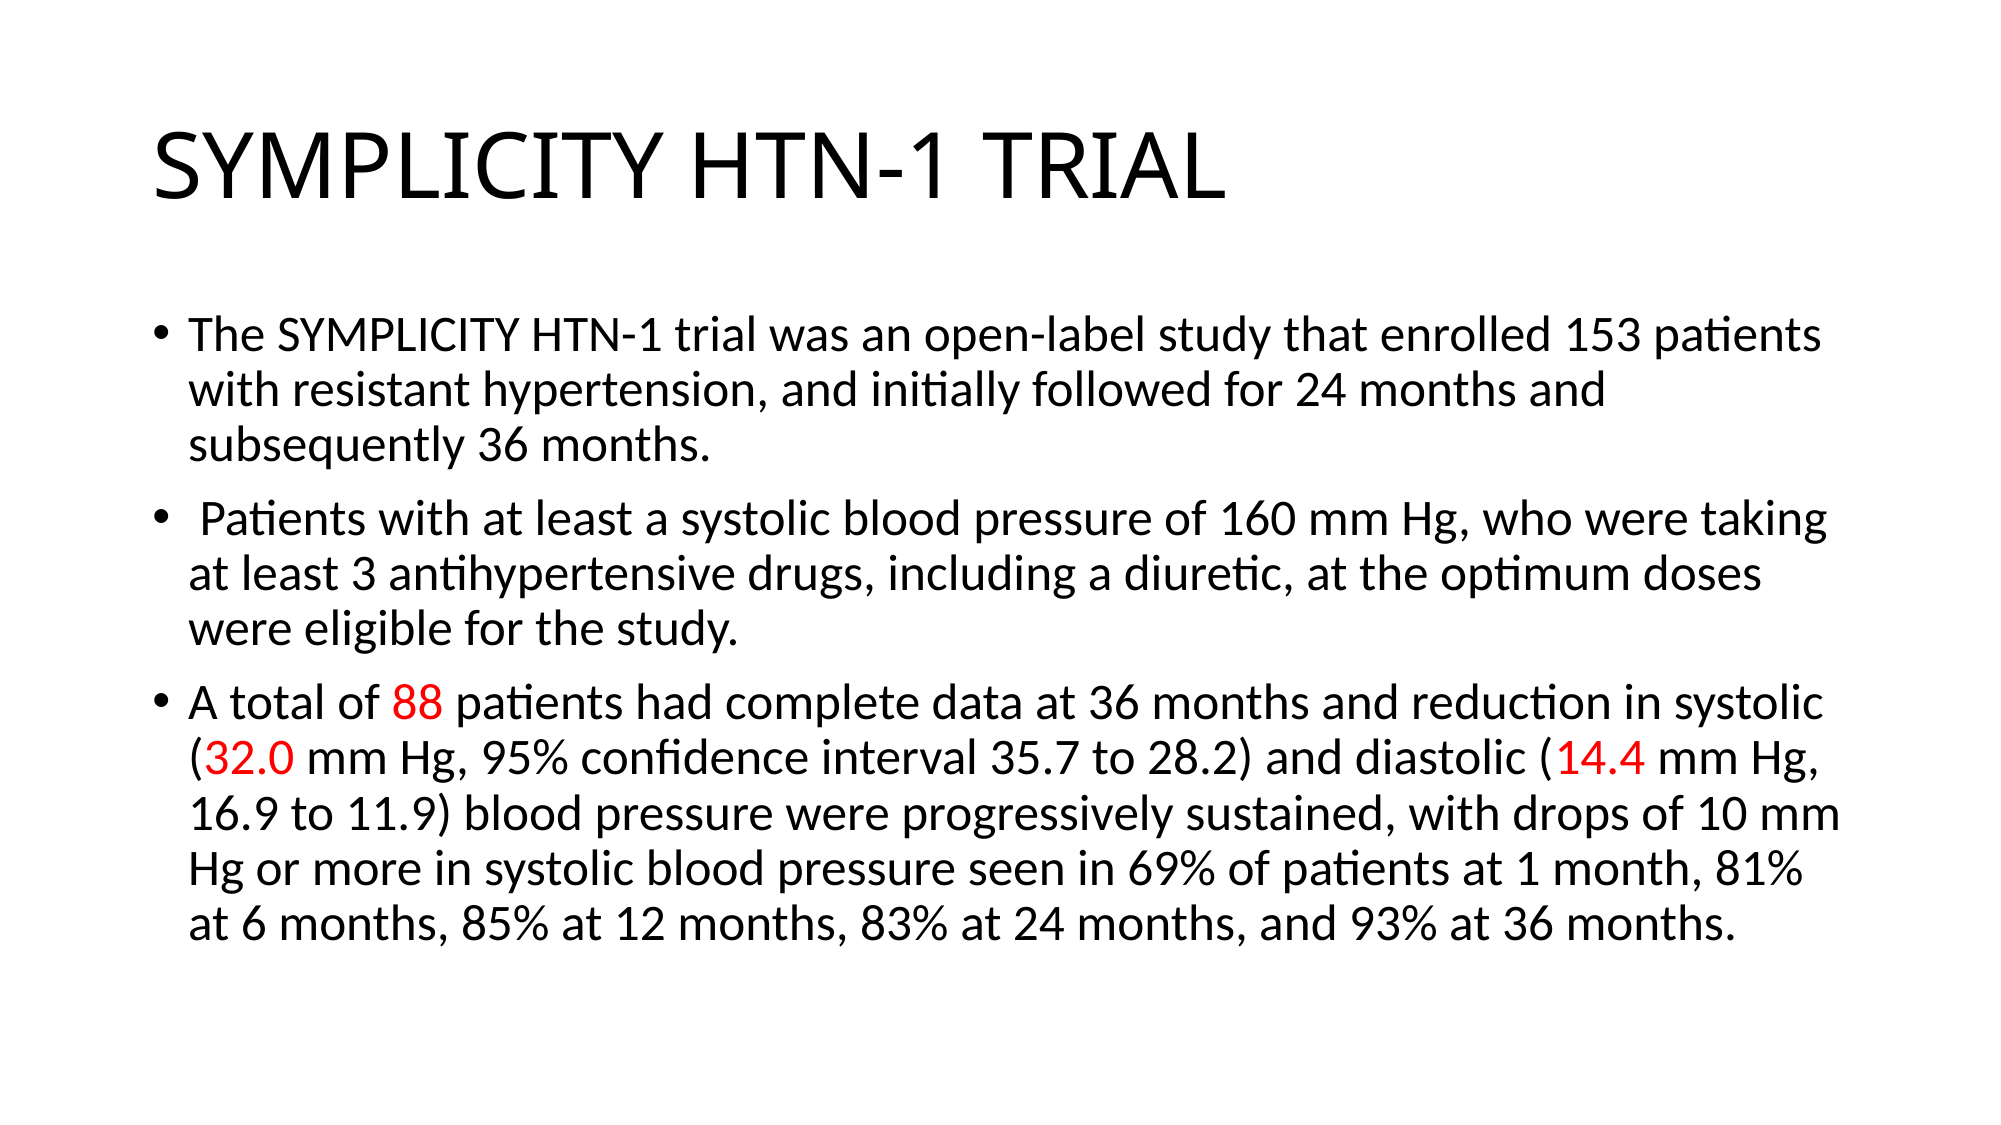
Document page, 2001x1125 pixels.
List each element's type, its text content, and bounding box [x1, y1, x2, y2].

title SYMPLICITY HTN-1 TRIAL [137, 59, 1863, 278]
list The SYMPLICITY HTN-1 trial was an open-label study that enrolled 153 patients with resistant hypertension, and initially followed for 24 months and subsequently 36 months. Patients with at least a systolic blood pressure of 160 mm Hg, who were taking at least 3 antihypertensive drugs, including a diuretic, at the optimum doses were eligible for the study. A total of 88 patients had complete data at 36 months and reduction in systolic (32.0 mm Hg, 95% confidence interval 35.7 to 28.2) and diastolic (14.4 mm Hg, 16.9 to 11.9) blood pressure were progressively sustained, with drops of 10 mm Hg or more in systolic blood pressure seen in 69% of patients at 1 month, 81% at 6 months, 85% at 12 months, 83% at 24 months, and 93% at 36 months. [137, 299, 1863, 1014]
